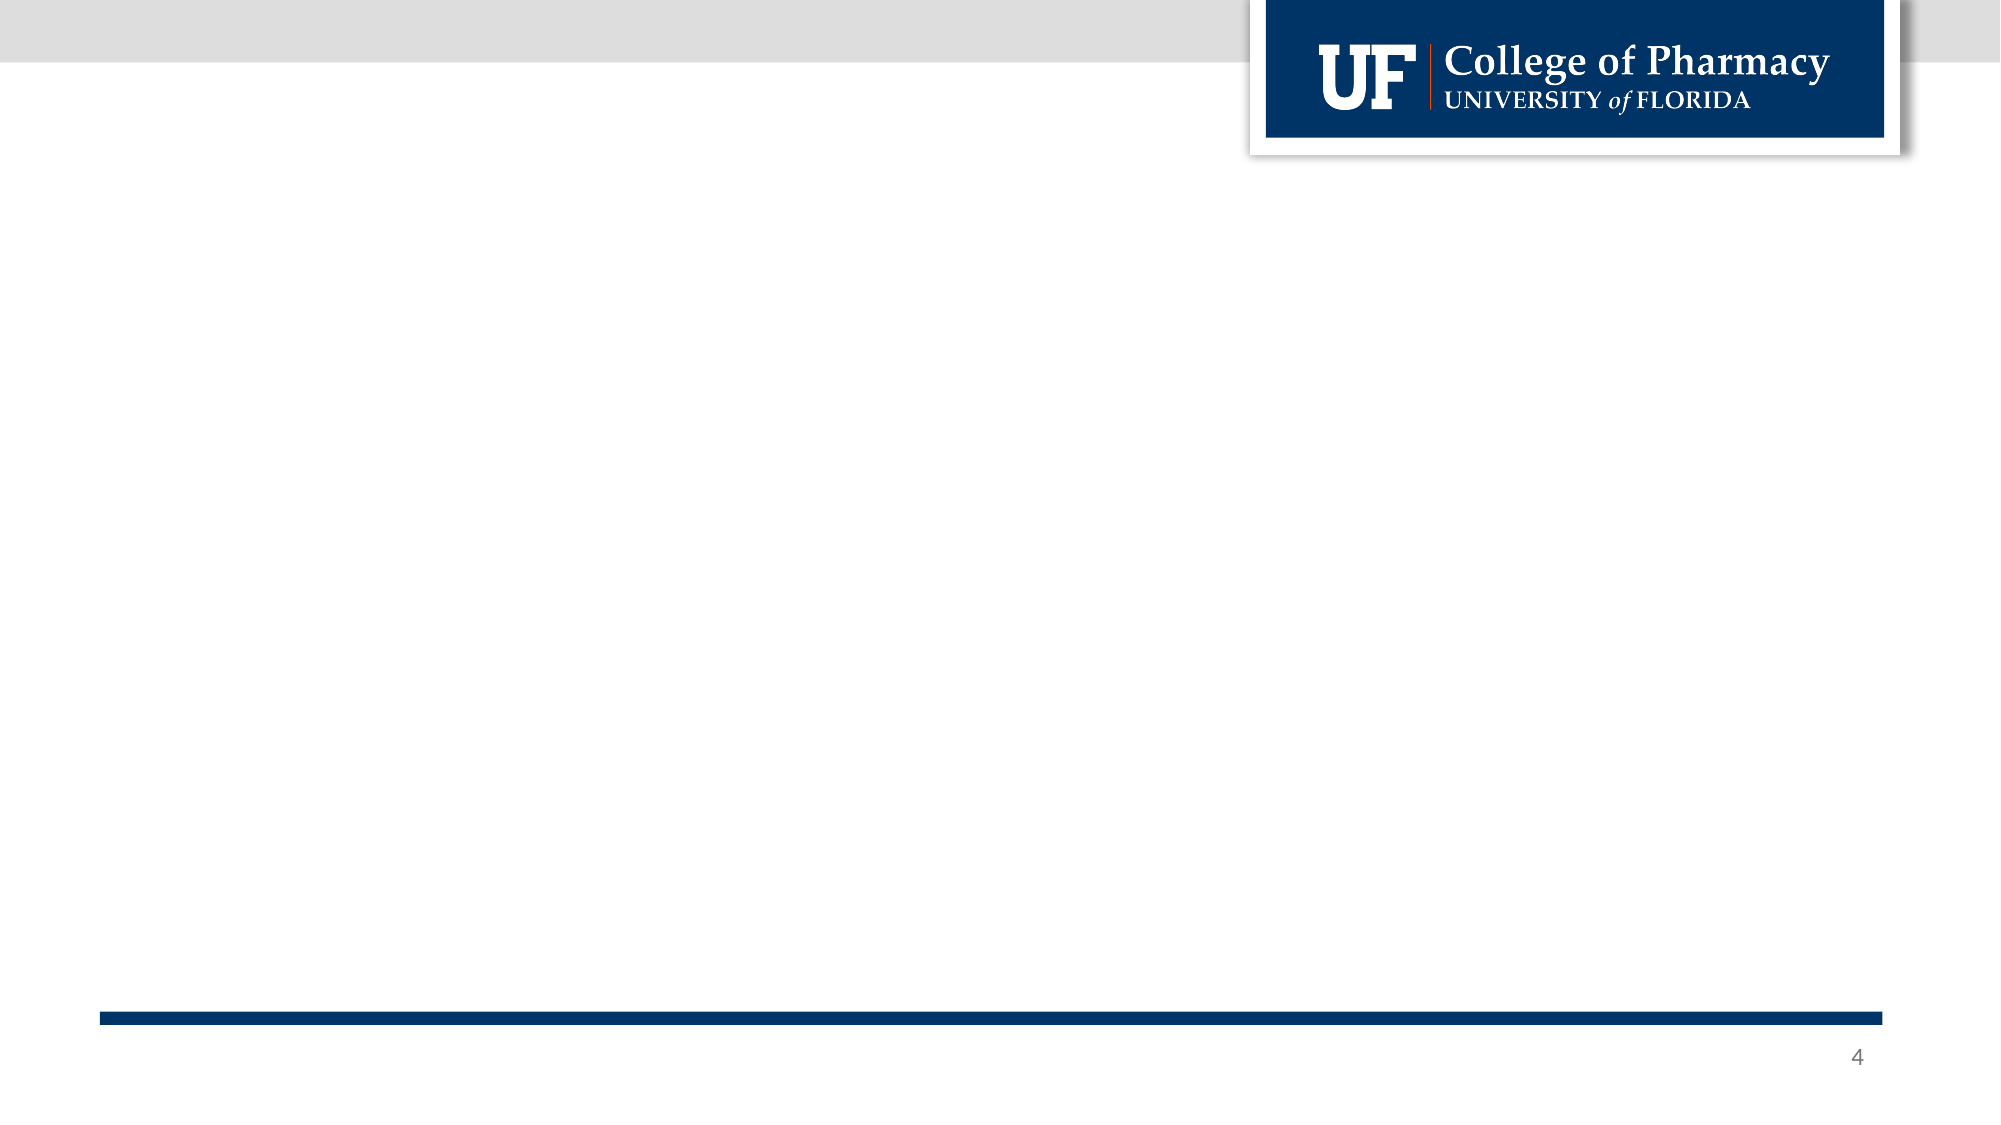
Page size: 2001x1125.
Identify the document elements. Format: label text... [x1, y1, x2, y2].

slide_number 4 [1412, 1025, 1880, 1086]
picture [1317, 23, 1841, 130]
